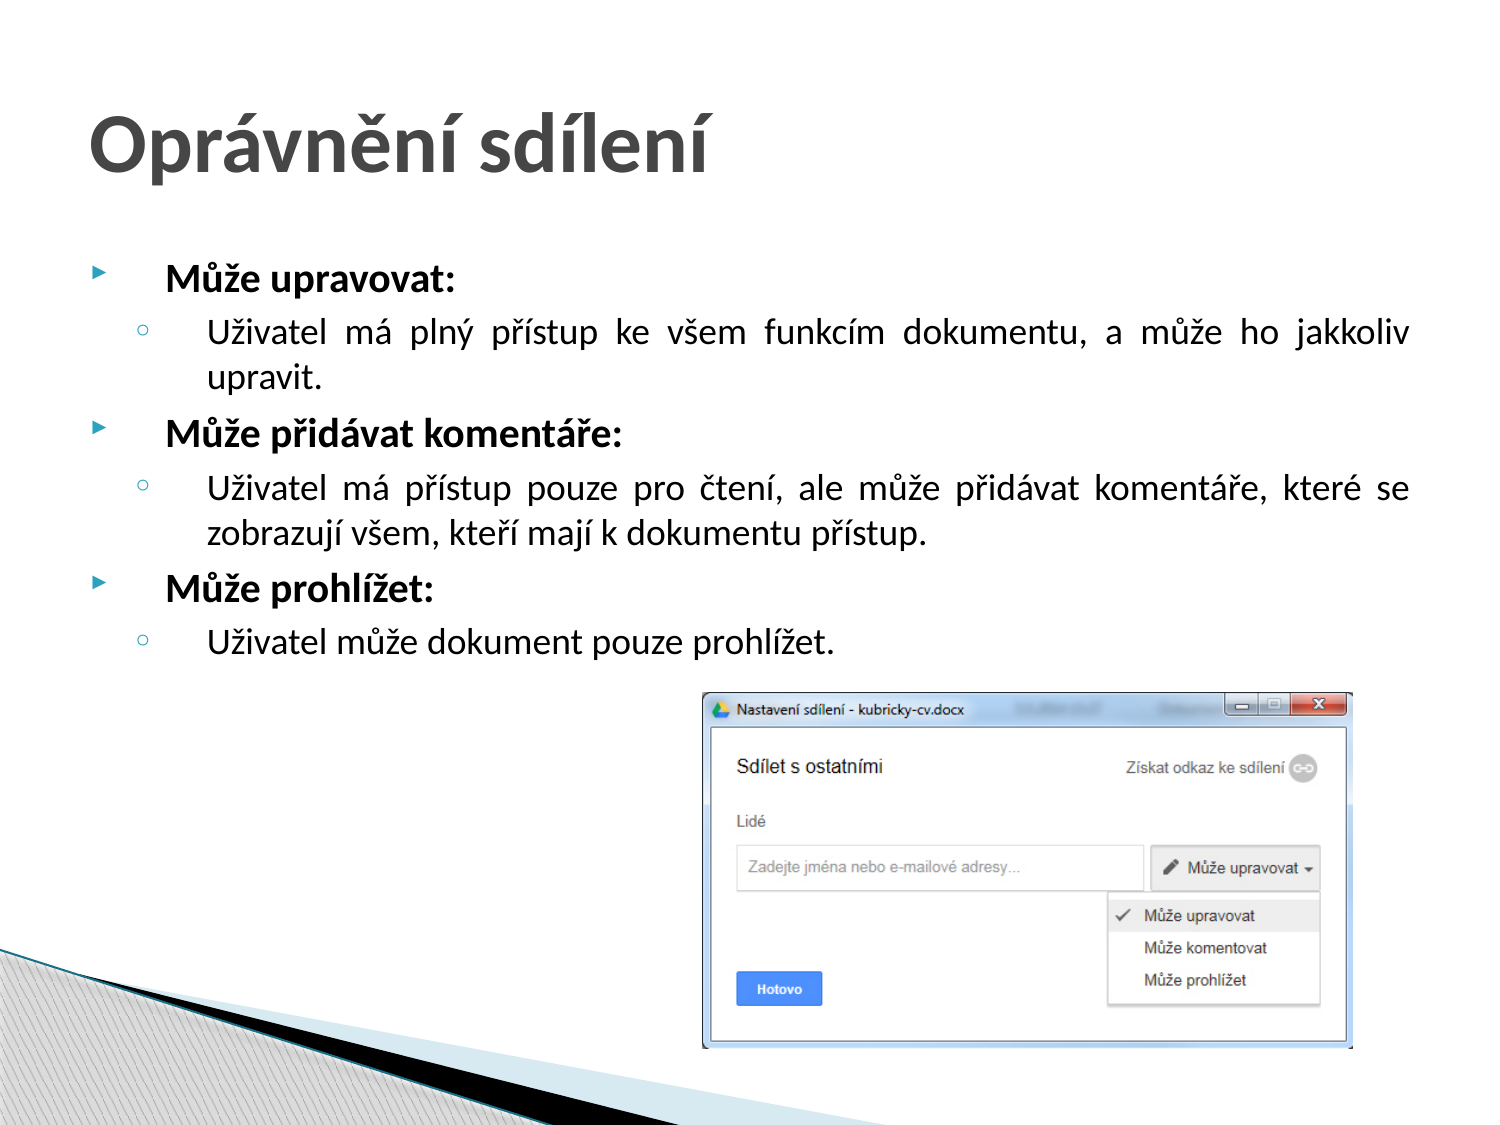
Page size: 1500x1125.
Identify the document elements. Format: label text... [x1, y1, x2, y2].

title Oprávnění sdílení [75, 45, 1425, 233]
picture [702, 692, 1353, 1049]
list Může upravovat: Uživatel má plný přístup ke všem funkcím dokumentu, a může ho jakkoliv upravit. Může přidávat komentáře: Uživatel má přístup pouze pro čtení, ale může přidávat komentáře, které se zobrazují všem, kteří mají k dokumentu přístup. Může prohlížet: Uživatel může dokument pouze prohlížet. [74, 242, 1426, 986]
